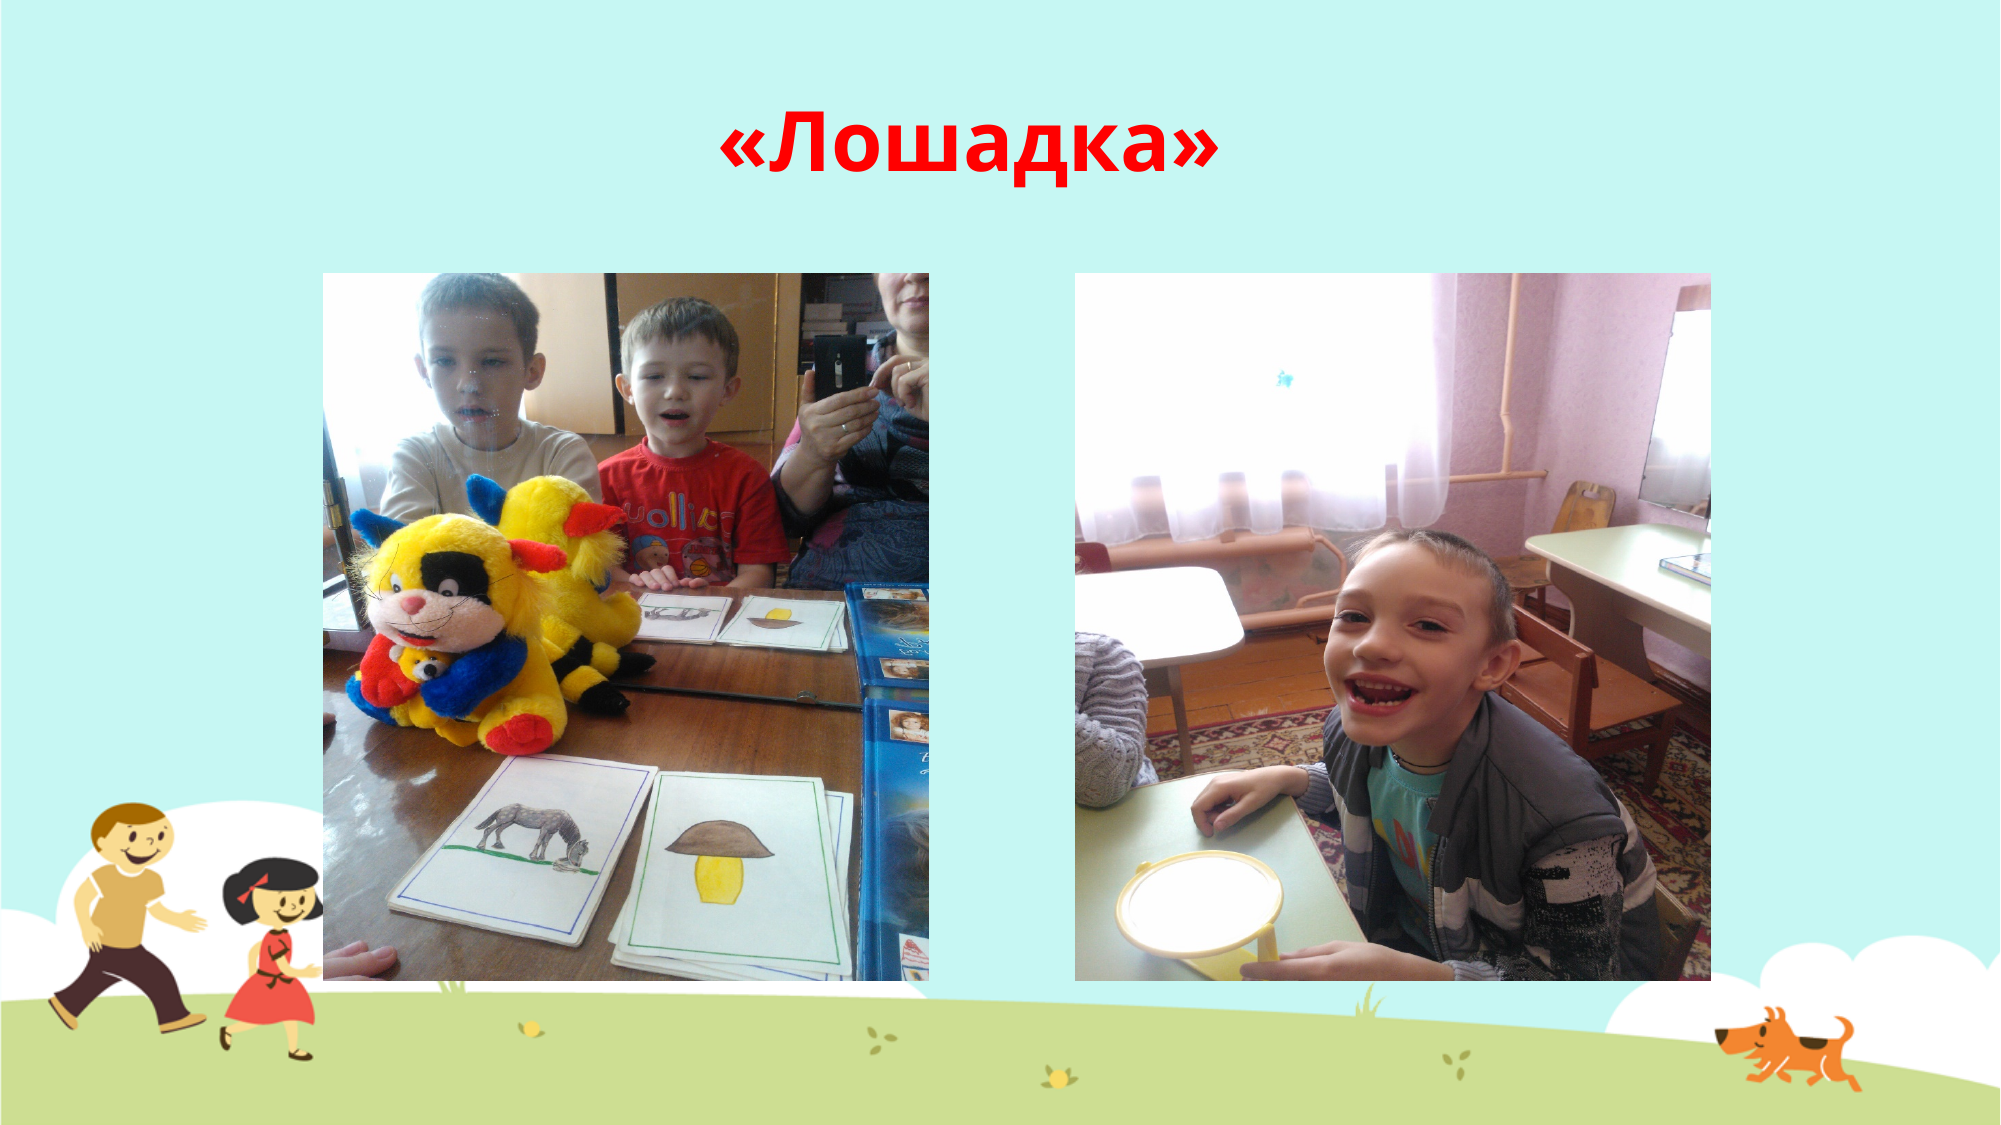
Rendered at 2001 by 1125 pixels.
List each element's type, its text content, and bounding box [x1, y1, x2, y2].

title «Лошадка» [376, 0, 1915, 197]
picture [0, 0, 2001, 1125]
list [1075, 273, 1711, 981]
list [322, 273, 929, 981]
